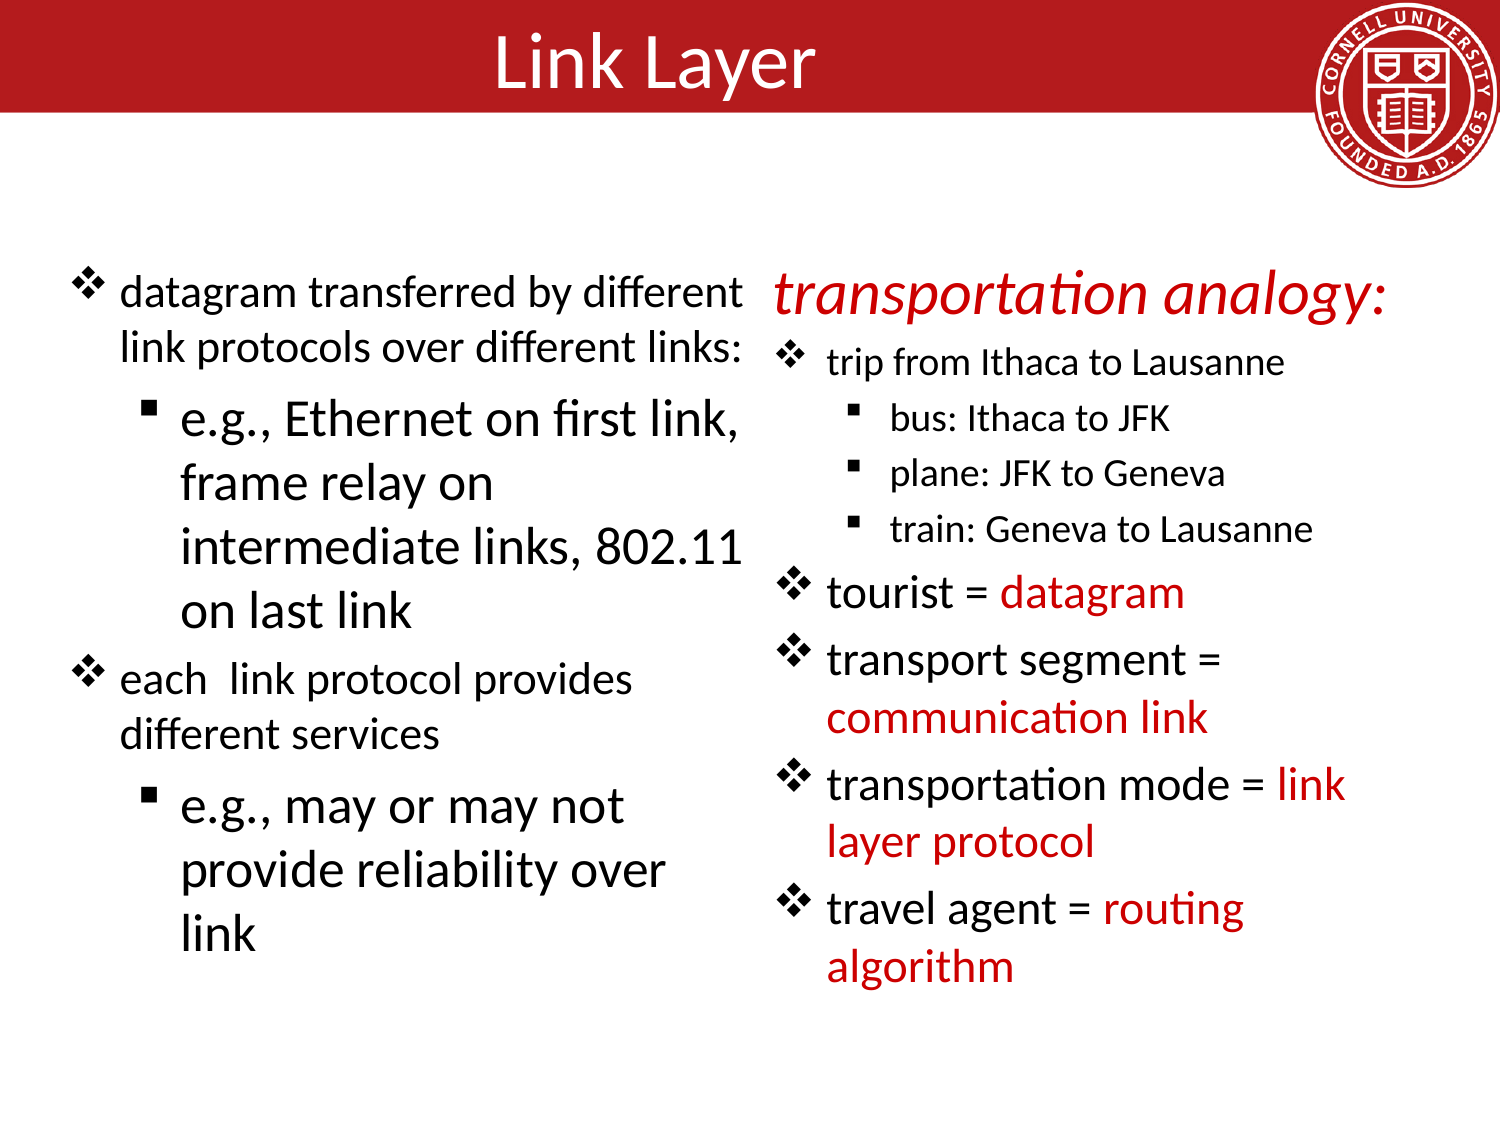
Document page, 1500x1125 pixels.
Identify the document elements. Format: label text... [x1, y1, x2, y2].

picture [1312, 0, 1500, 188]
title Link Layer [0, 0, 1313, 113]
list transportation analogy: trip from Ithaca to Lausanne bus: Ithaca to JFK plane: JFK to Geneva train: Geneva to Lausanne tourist = datagram transport segment = communication link transportation mode = link layer protocol travel agent = routing algorithm [757, 242, 1445, 1006]
list datagram transferred by different link protocols over different links: e.g., Ethernet on first link, frame relay on intermediate links, 802.11 on last link each link protocol provides different services e.g., may or may not provide reliability over link [52, 253, 766, 1017]
